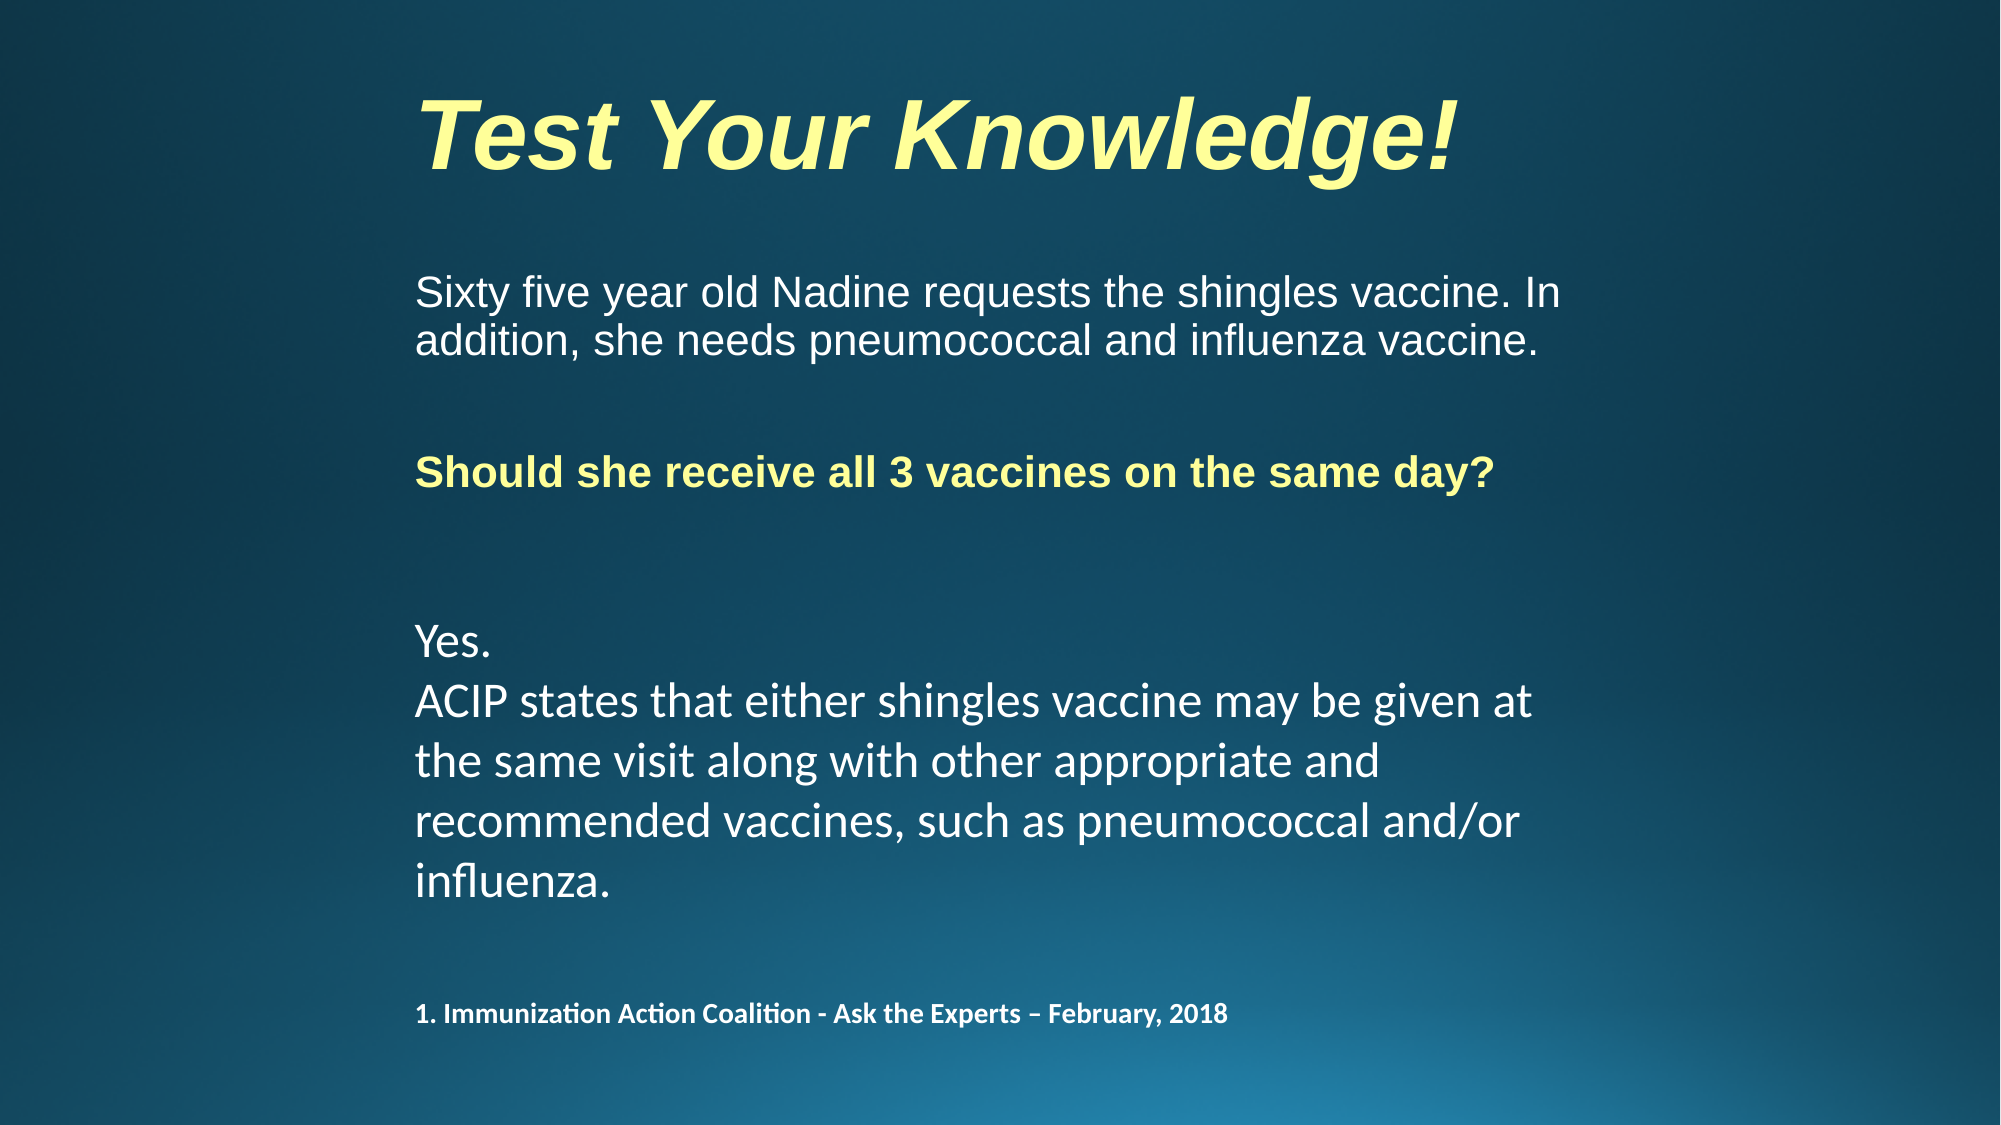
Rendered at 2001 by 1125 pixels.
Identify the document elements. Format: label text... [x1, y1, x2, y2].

text_box 1. Immunization Action Coalition - Ask the Experts – February, 2018 [399, 987, 1632, 1038]
subtitle Sixty five year old Nadine requests the shingles vaccine. In addition, she needs pneumococcal and influenza vaccine. Should she receive all 3 vaccines on the same day? [399, 262, 1600, 563]
text_box Yes. ACIP states that either shingles vaccine may be given at the same visit along with other appropriate and recommended vaccines, such as pneumococcal and/or influenza. [399, 599, 1600, 915]
picture [0, 0, 2001, 1125]
title Test Your Knowledge! [399, 50, 1675, 225]
